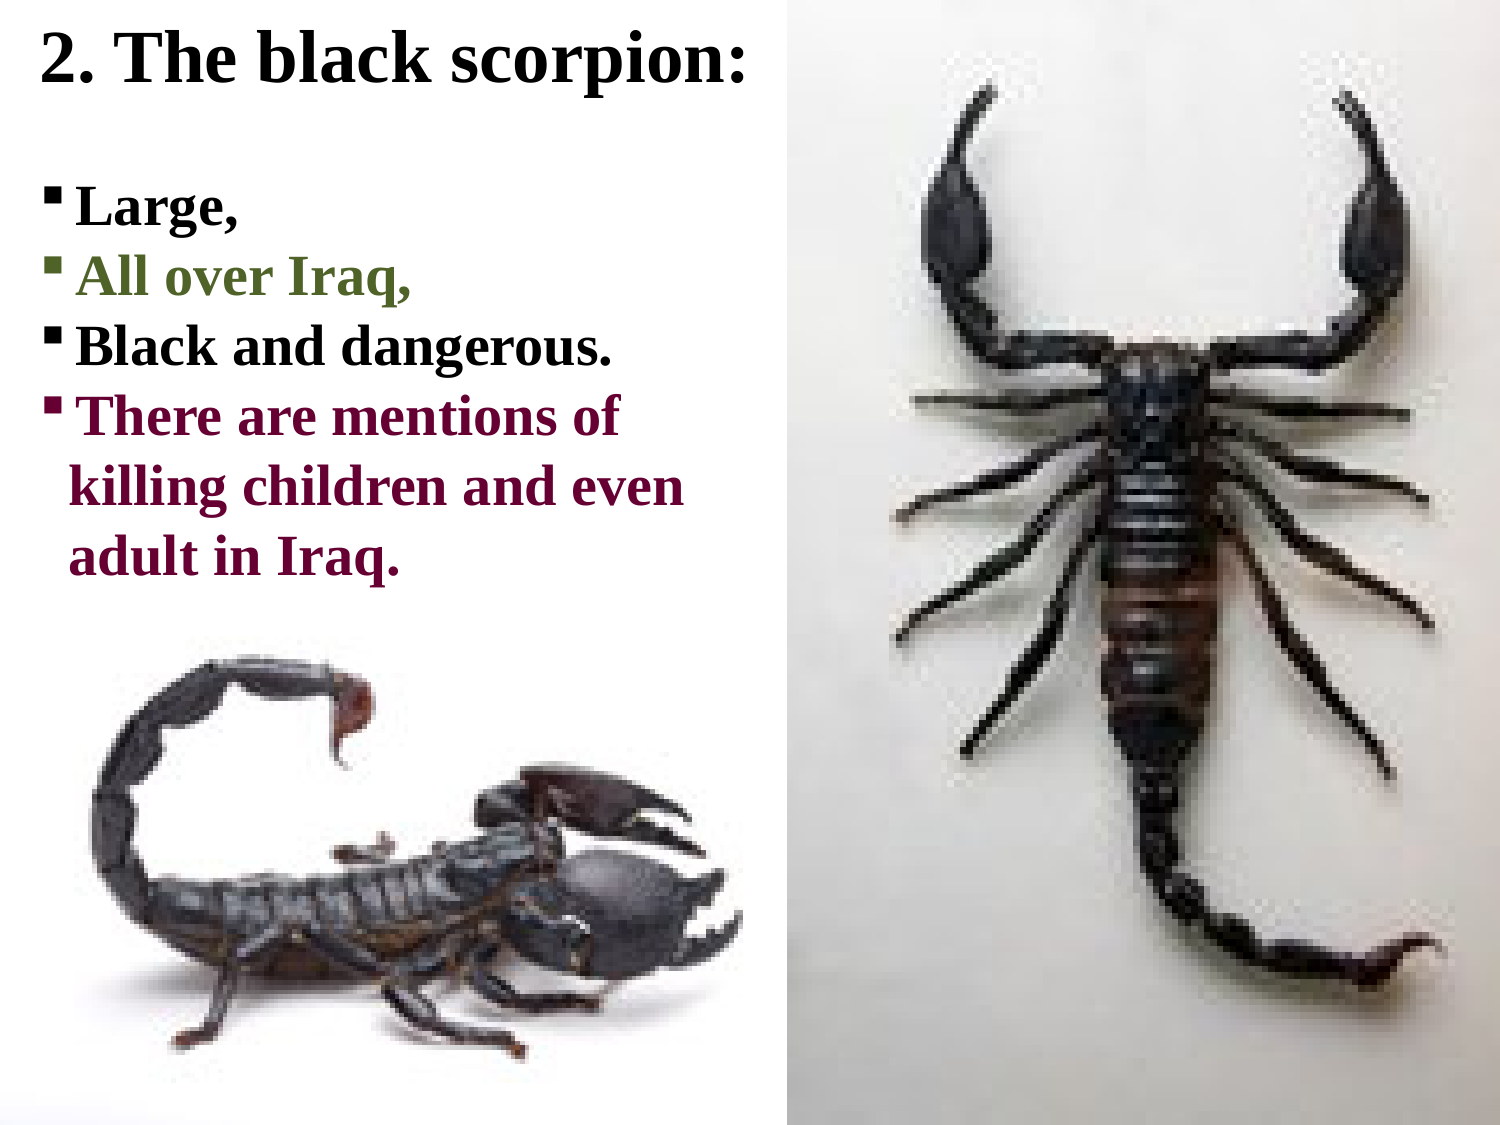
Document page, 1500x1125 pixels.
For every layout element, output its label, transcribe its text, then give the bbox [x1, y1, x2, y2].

text_box 2. The black scorpion: Large, All over Iraq, Black and dangerous. There are mentions of killing children and even adult in Iraq. [24, 0, 785, 595]
picture [0, 0, 1500, 1125]
